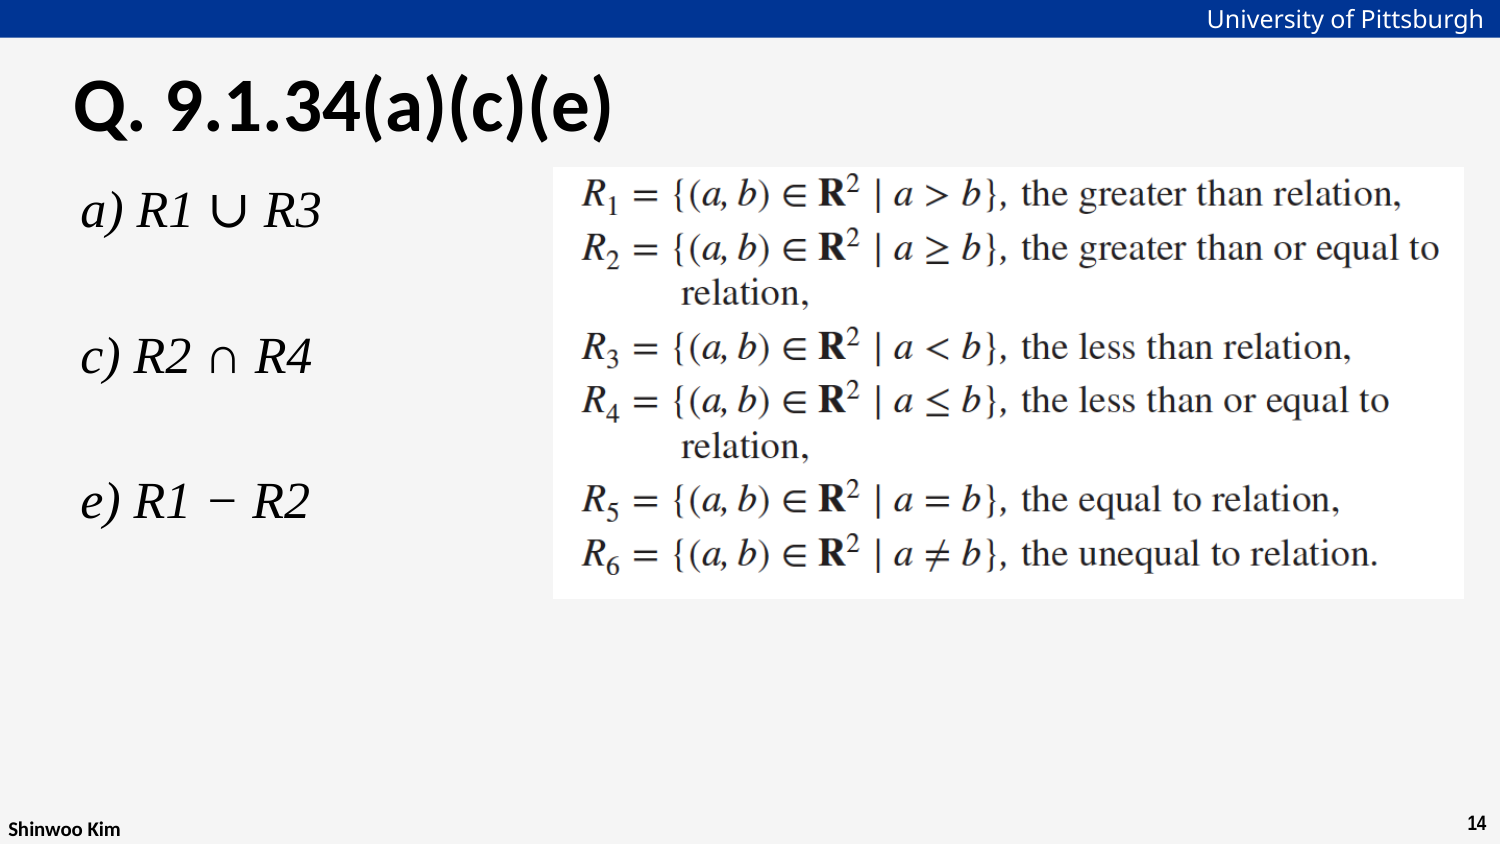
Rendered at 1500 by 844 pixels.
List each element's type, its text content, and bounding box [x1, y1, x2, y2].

title Q. 9.1.34(a)(c)(e) [58, 53, 1304, 148]
list a) R1 ∪ R3 c) R2 ∩ R4 e) R1 − R2 [65, 167, 1361, 780]
picture [552, 167, 1464, 600]
